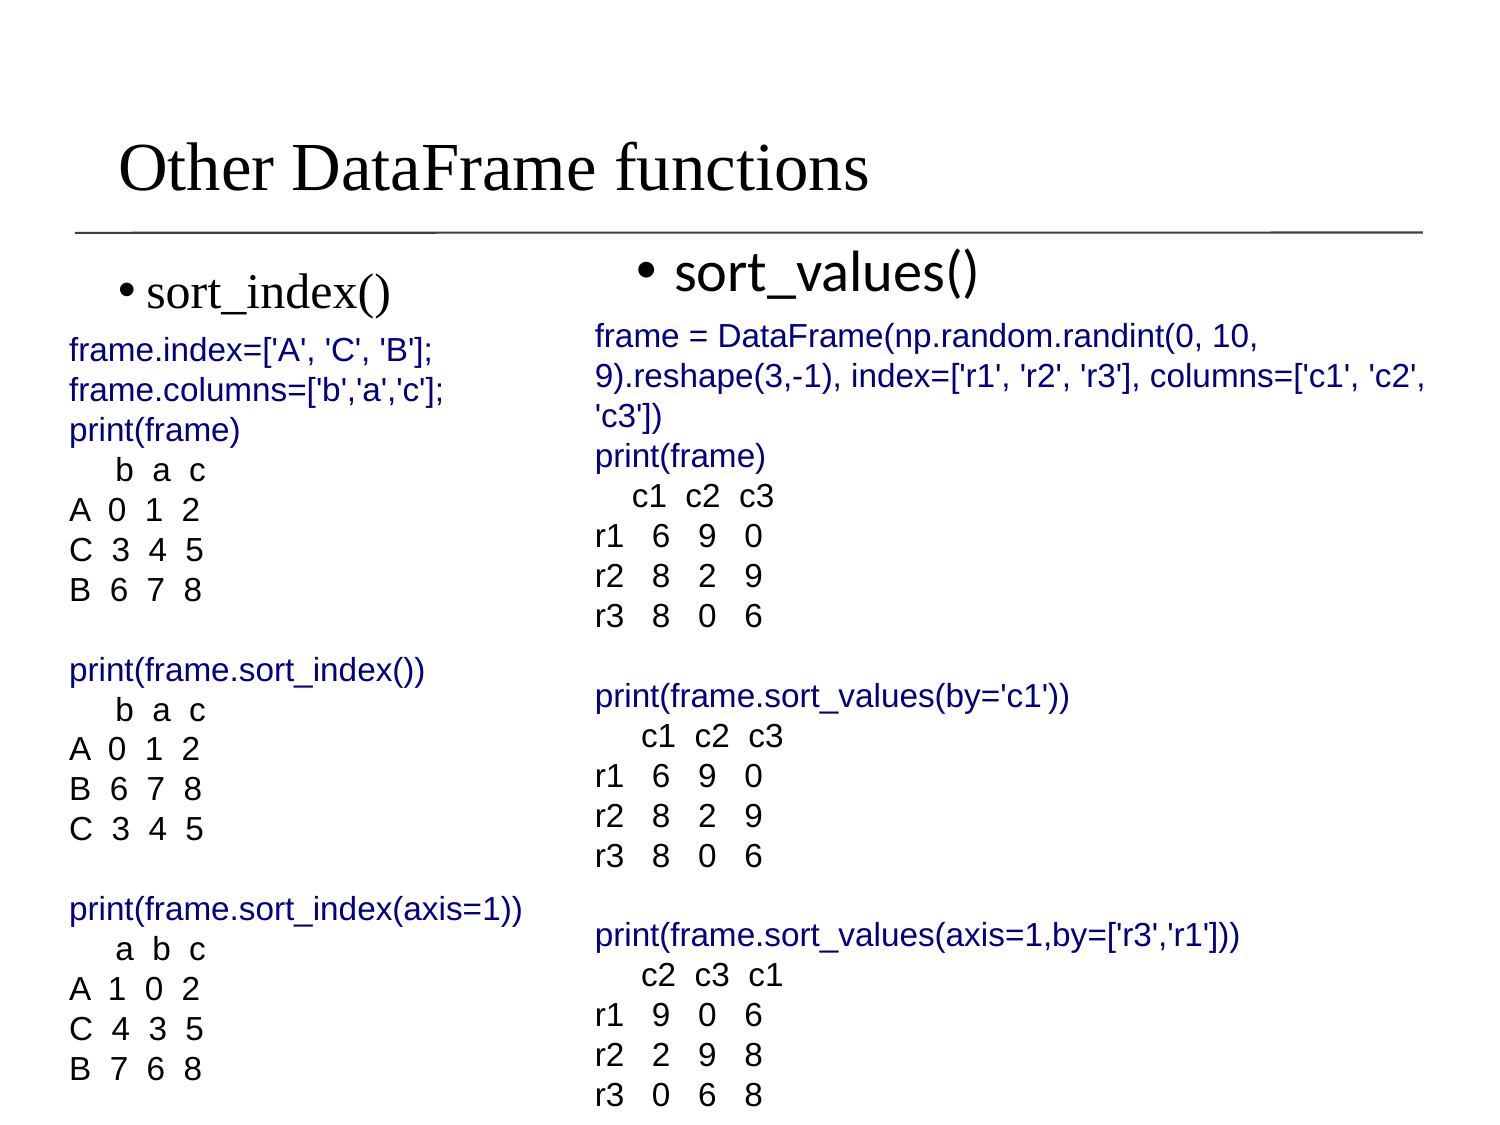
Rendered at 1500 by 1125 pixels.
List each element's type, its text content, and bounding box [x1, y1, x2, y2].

text_box frame = DataFrame(np.random.randint(0, 10, 9).reshape(3,-1), index=['r1', 'r2', 'r3'], columns=['c1', 'c2', 'c3']) print(frame) c1 c2 c3 r1 6 9 0 r2 8 2 9 r3 8 0 6 print(frame.sort_values(by='c1')) c1 c2 c3 r1 6 9 0 r2 8 2 9 r3 8 0 6 print(frame.sort_values(axis=1,by=['r3','r1'])) c2 c3 c1 r1 9 0 6 r2 2 9 8 r3 0 6 8 [580, 307, 1476, 1121]
text_box sort_values() [621, 233, 1121, 322]
title Other DataFrame functions [103, 59, 1397, 278]
text_box frame.index=['A', 'C', 'B']; frame.columns=['b','a','c']; print(frame) b a c A 0 1 2 C 3 4 5 B 6 7 8 print(frame.sort_index()) b a c A 0 1 2 B 6 7 8 C 3 4 5 print(frame.sort_index(axis=1)) a b c A 1 0 2 C 4 3 5 B 7 6 8 [54, 321, 548, 1095]
list sort_index() [103, 258, 602, 346]
